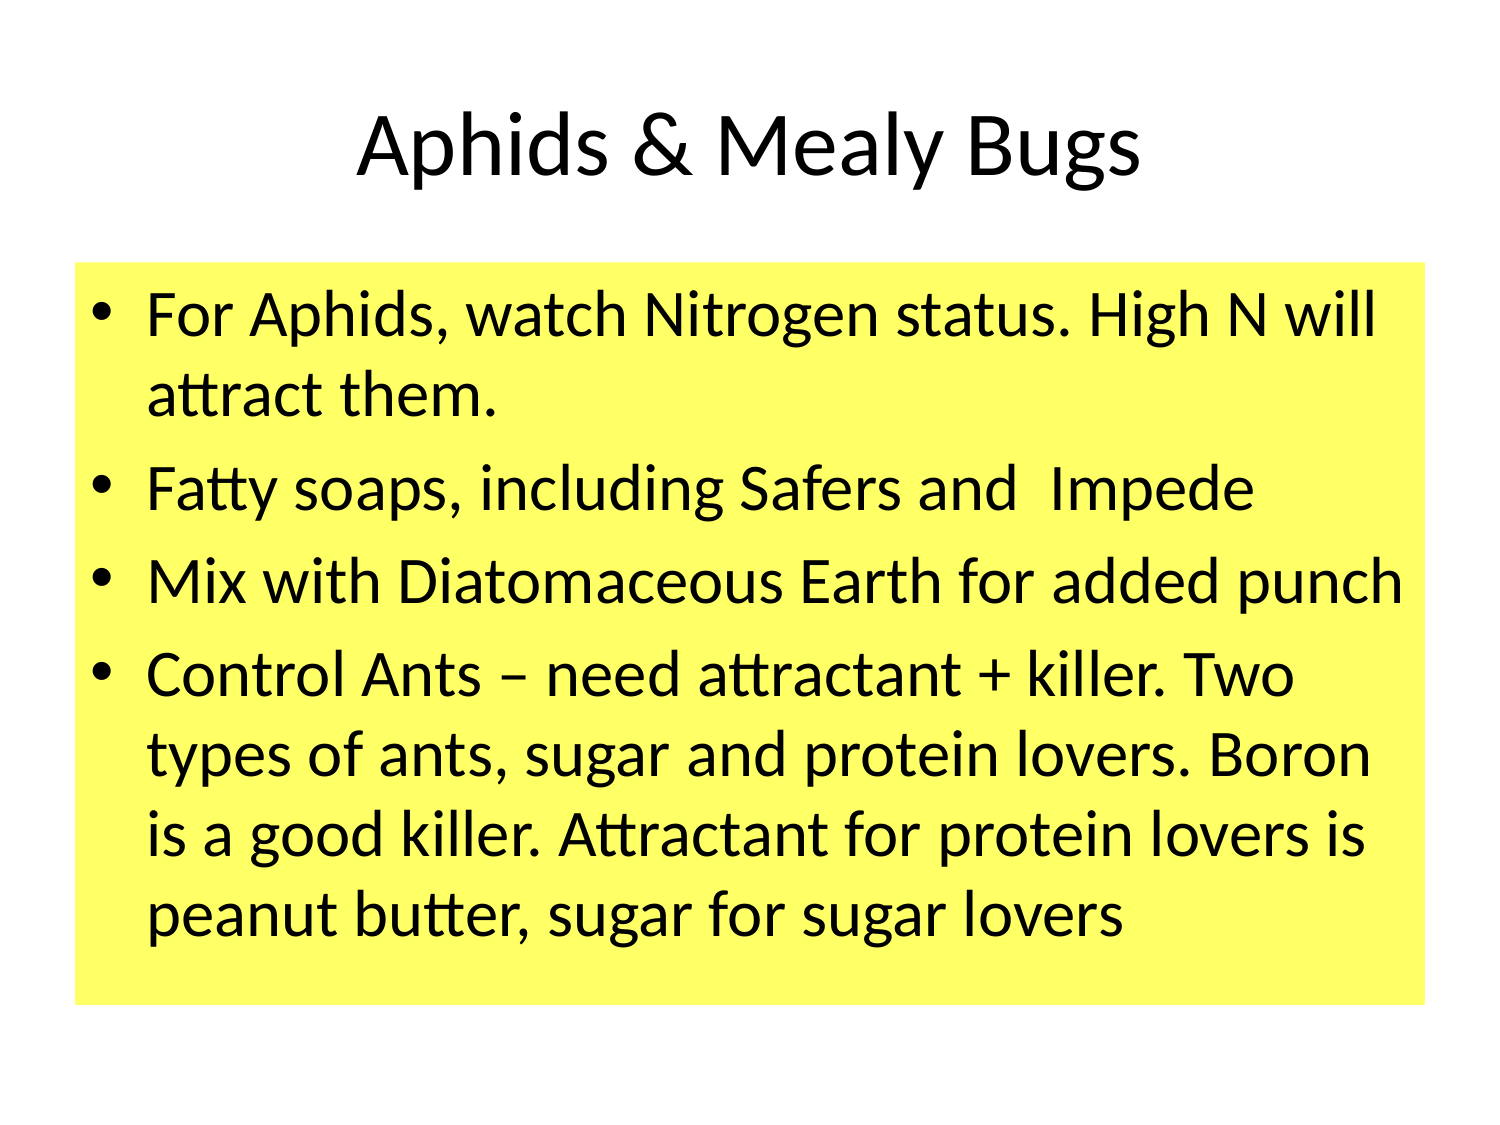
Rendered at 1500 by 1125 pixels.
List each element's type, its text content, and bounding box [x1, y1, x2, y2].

title Aphids & Mealy Bugs [75, 45, 1425, 233]
list For Aphids, watch Nitrogen status. High N will attract them. Fatty soaps, including Safers and Impede Mix with Diatomaceous Earth for added punch Control Ants – need attractant + killer. Two types of ants, sugar and protein lovers. Boron is a good killer. Attractant for protein lovers is peanut butter, sugar for sugar lovers [75, 262, 1425, 1005]
